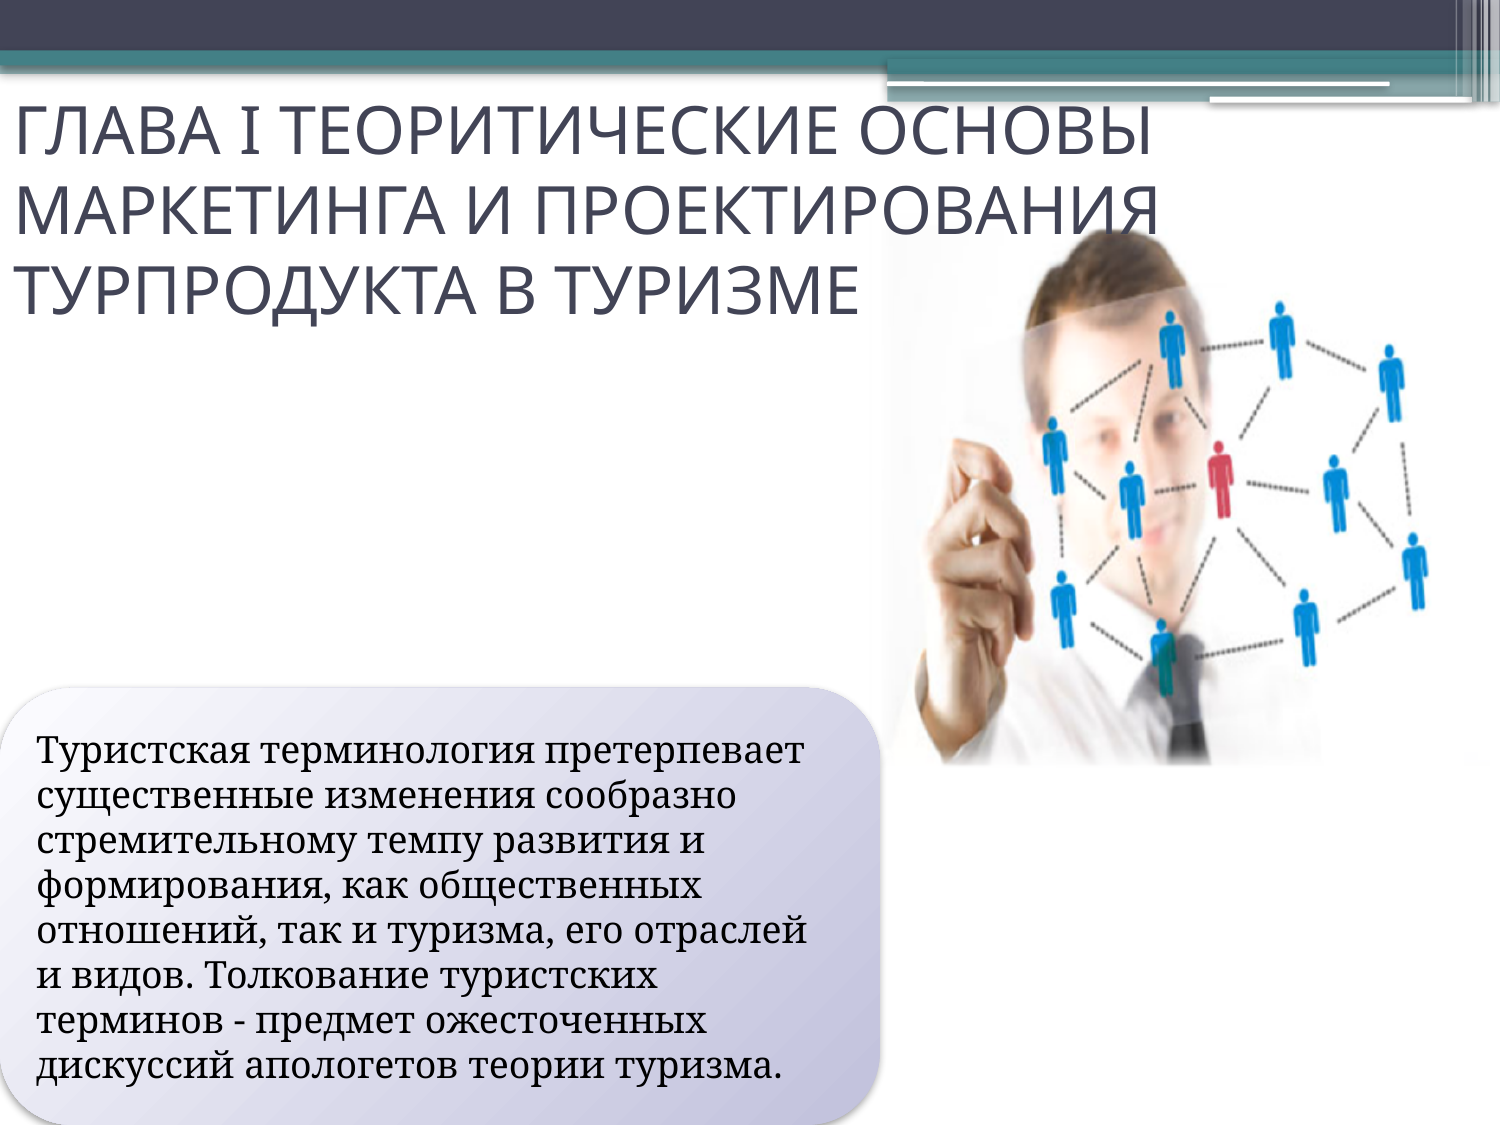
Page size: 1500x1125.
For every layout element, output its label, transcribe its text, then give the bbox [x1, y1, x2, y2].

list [0, 687, 881, 1125]
title ГЛАВА I ТЕОРИТИЧЕСКИЕ ОСНОВЫ МАРКЕТИНГА И ПРОЕКТИРОВАНИЯ ТУРПРОДУКТА В ТУРИЗМЕ [0, 78, 1335, 338]
picture [869, 184, 1500, 776]
